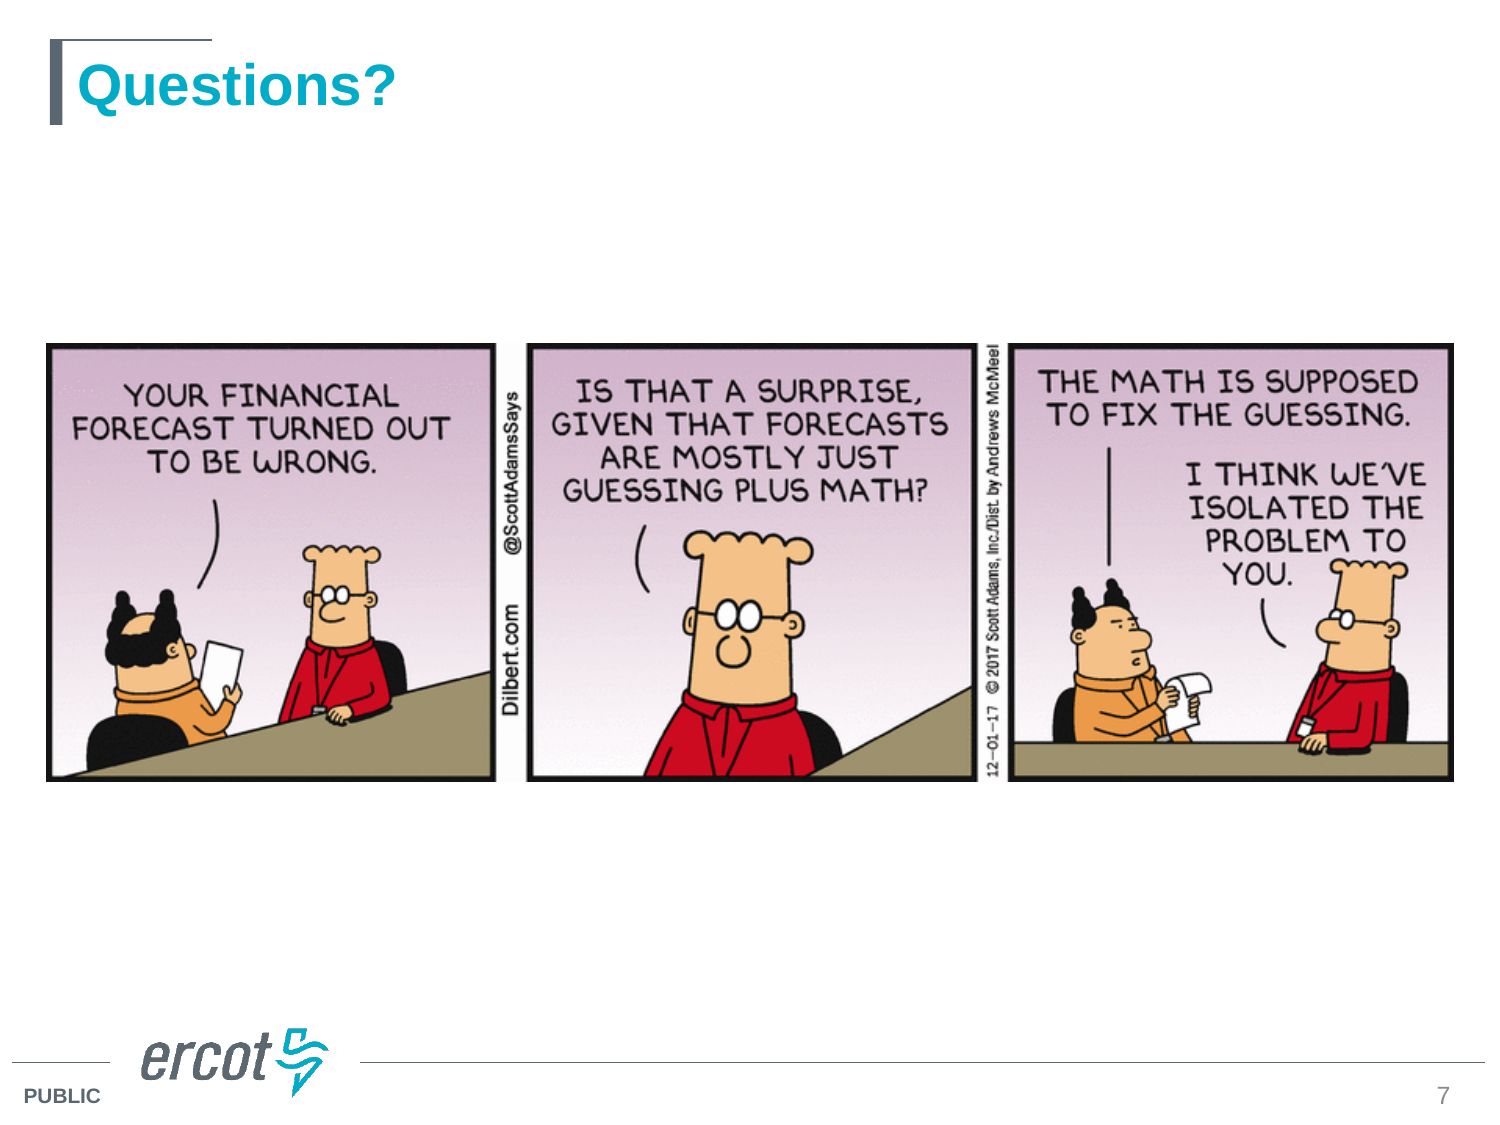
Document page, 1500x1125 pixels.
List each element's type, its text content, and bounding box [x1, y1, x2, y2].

picture [137, 1024, 332, 1100]
picture [46, 343, 1454, 782]
title Questions? [62, 39, 1450, 125]
slide_number 7 [1400, 1076, 1488, 1113]
